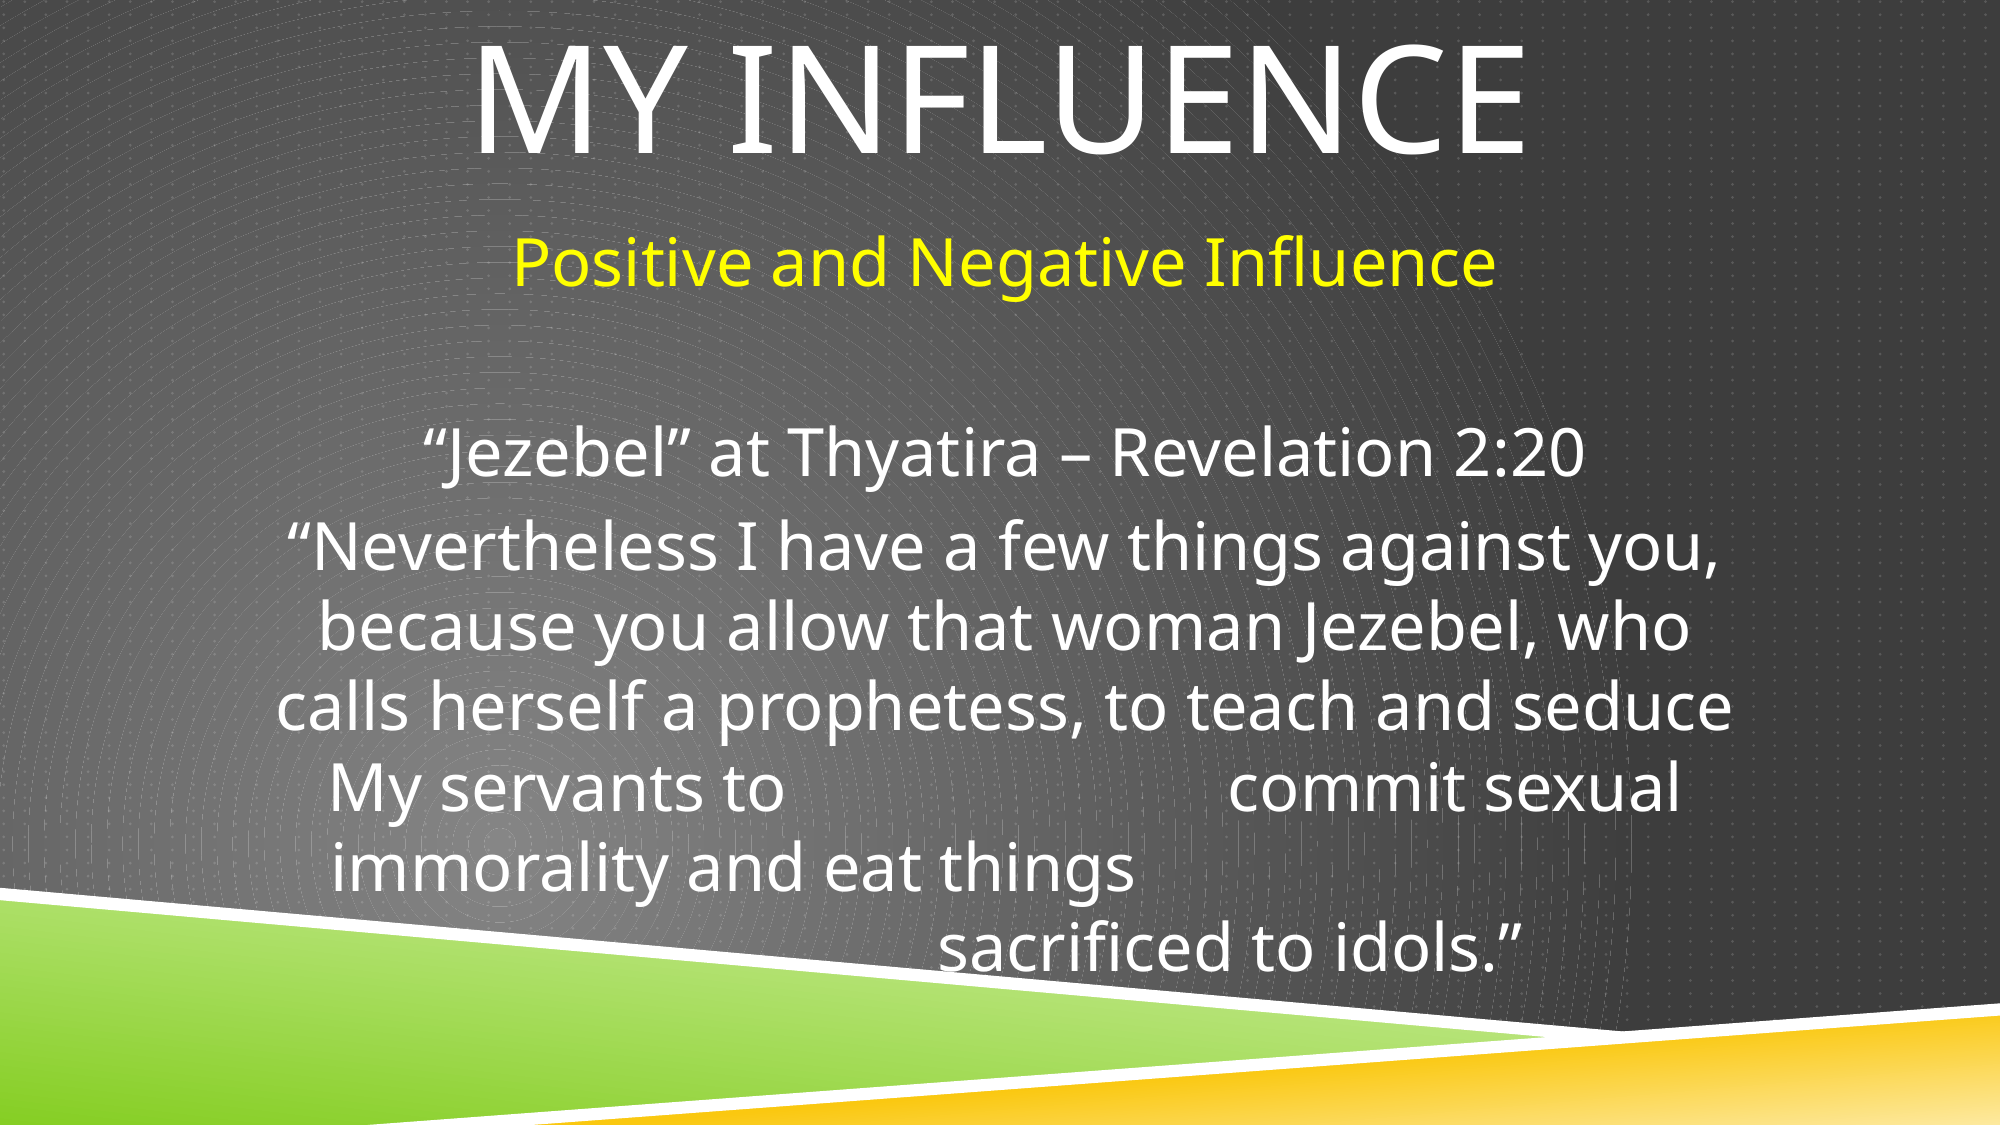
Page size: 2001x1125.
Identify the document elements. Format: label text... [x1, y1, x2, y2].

list Positive and Negative Influence “Jezebel” at Thyatira – Revelation 2:20 “Nevertheless I have a few things against you, because you allow that woman Jezebel, who calls herself a prophetess, to teach and seduce My servants to commit sexual immorality and eat things sacrificed to idols.” [249, 212, 1750, 1125]
title My Influence [250, 0, 1750, 188]
